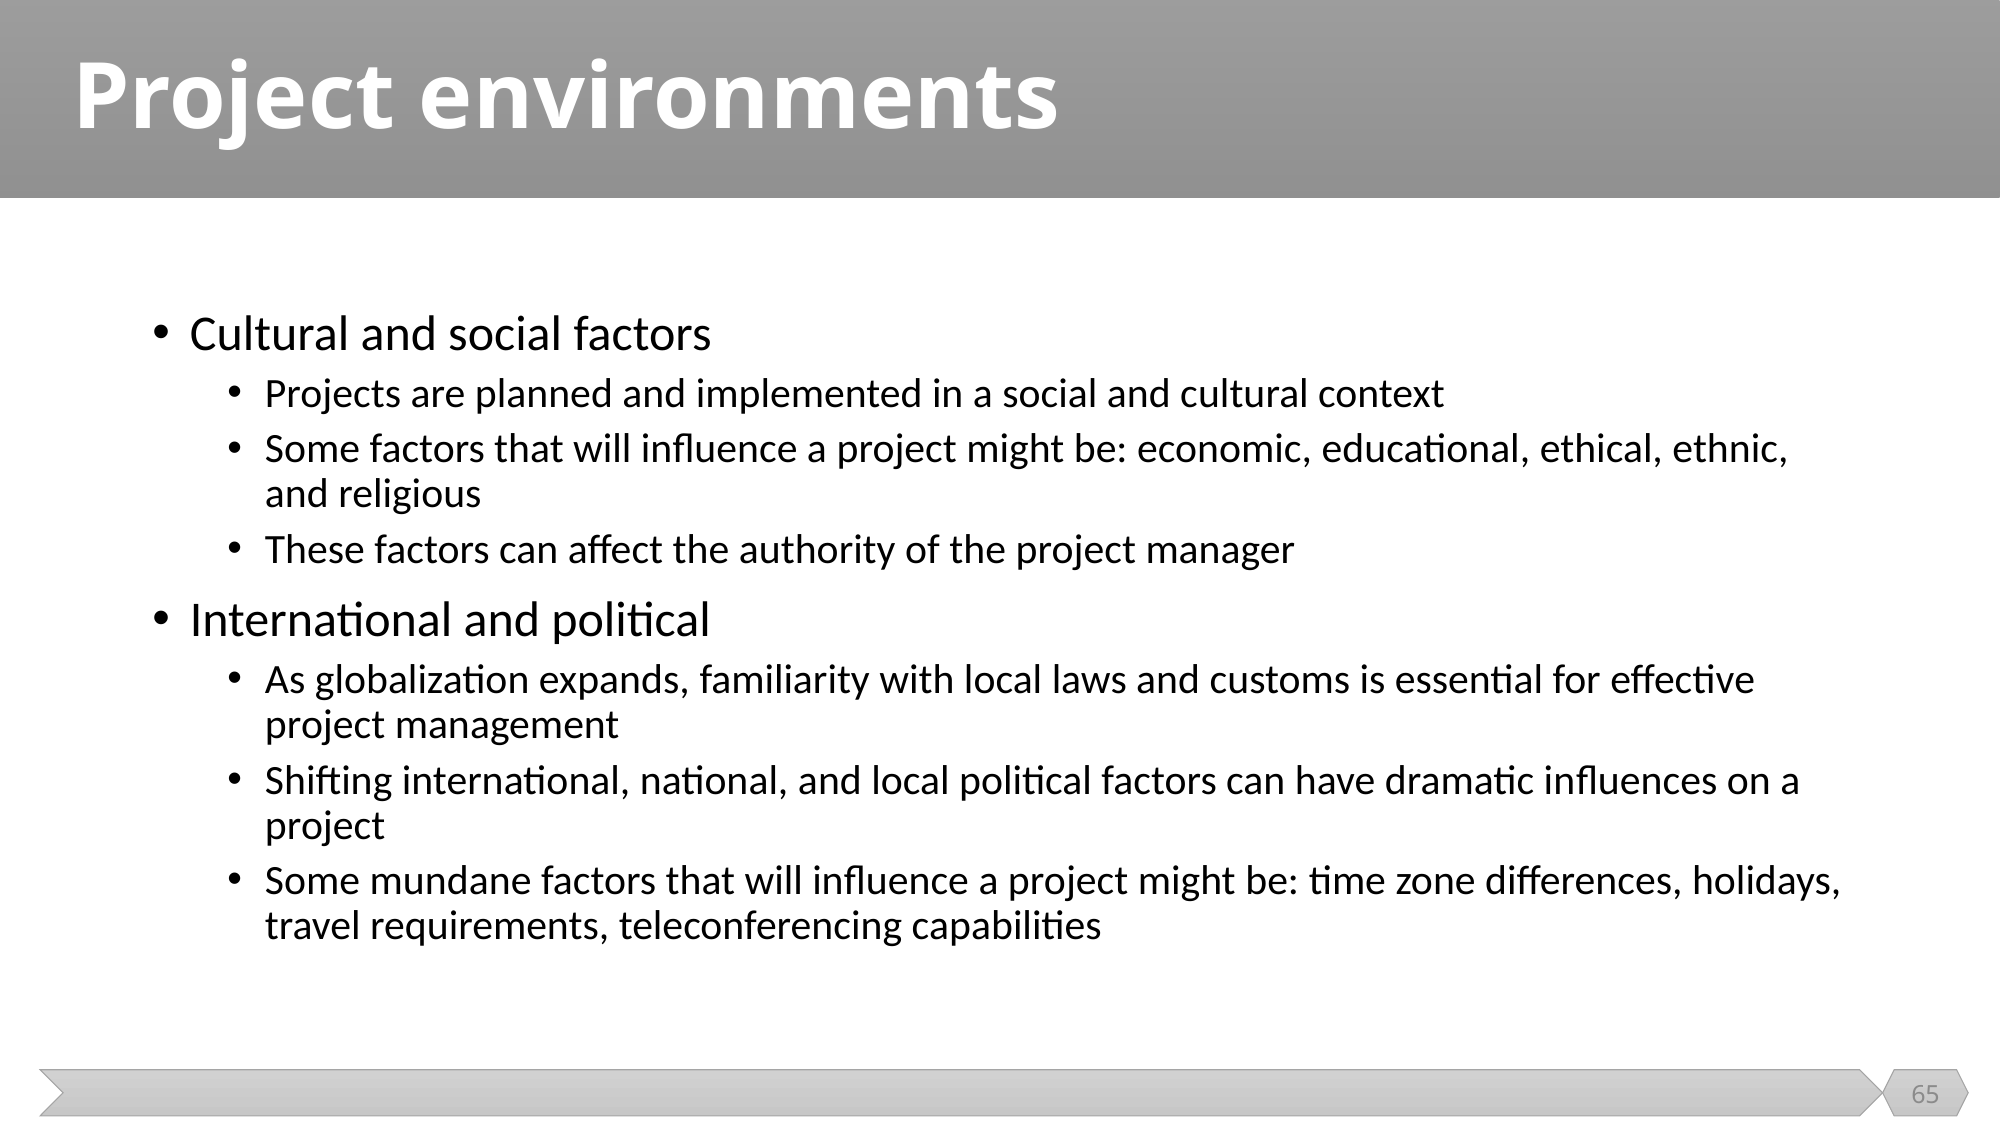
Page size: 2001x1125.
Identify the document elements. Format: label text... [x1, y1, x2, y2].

list Cultural and social factors Projects are planned and implemented in a social and cultural context Some factors that will influence a project might be: economic, educational, ethical, ethnic, and religious These factors can affect the authority of the project manager International and political As globalization expands, familiarity with local laws and customs is essential for effective project management Shifting international, national, and local political factors can have dramatic influences on a project Some mundane factors that will influence a project might be: time zone differences, holidays, travel requirements, teleconferencing capabilities [137, 299, 1863, 1014]
slide_number 65 [1882, 1065, 1969, 1125]
title Project environments [56, 0, 1969, 199]
